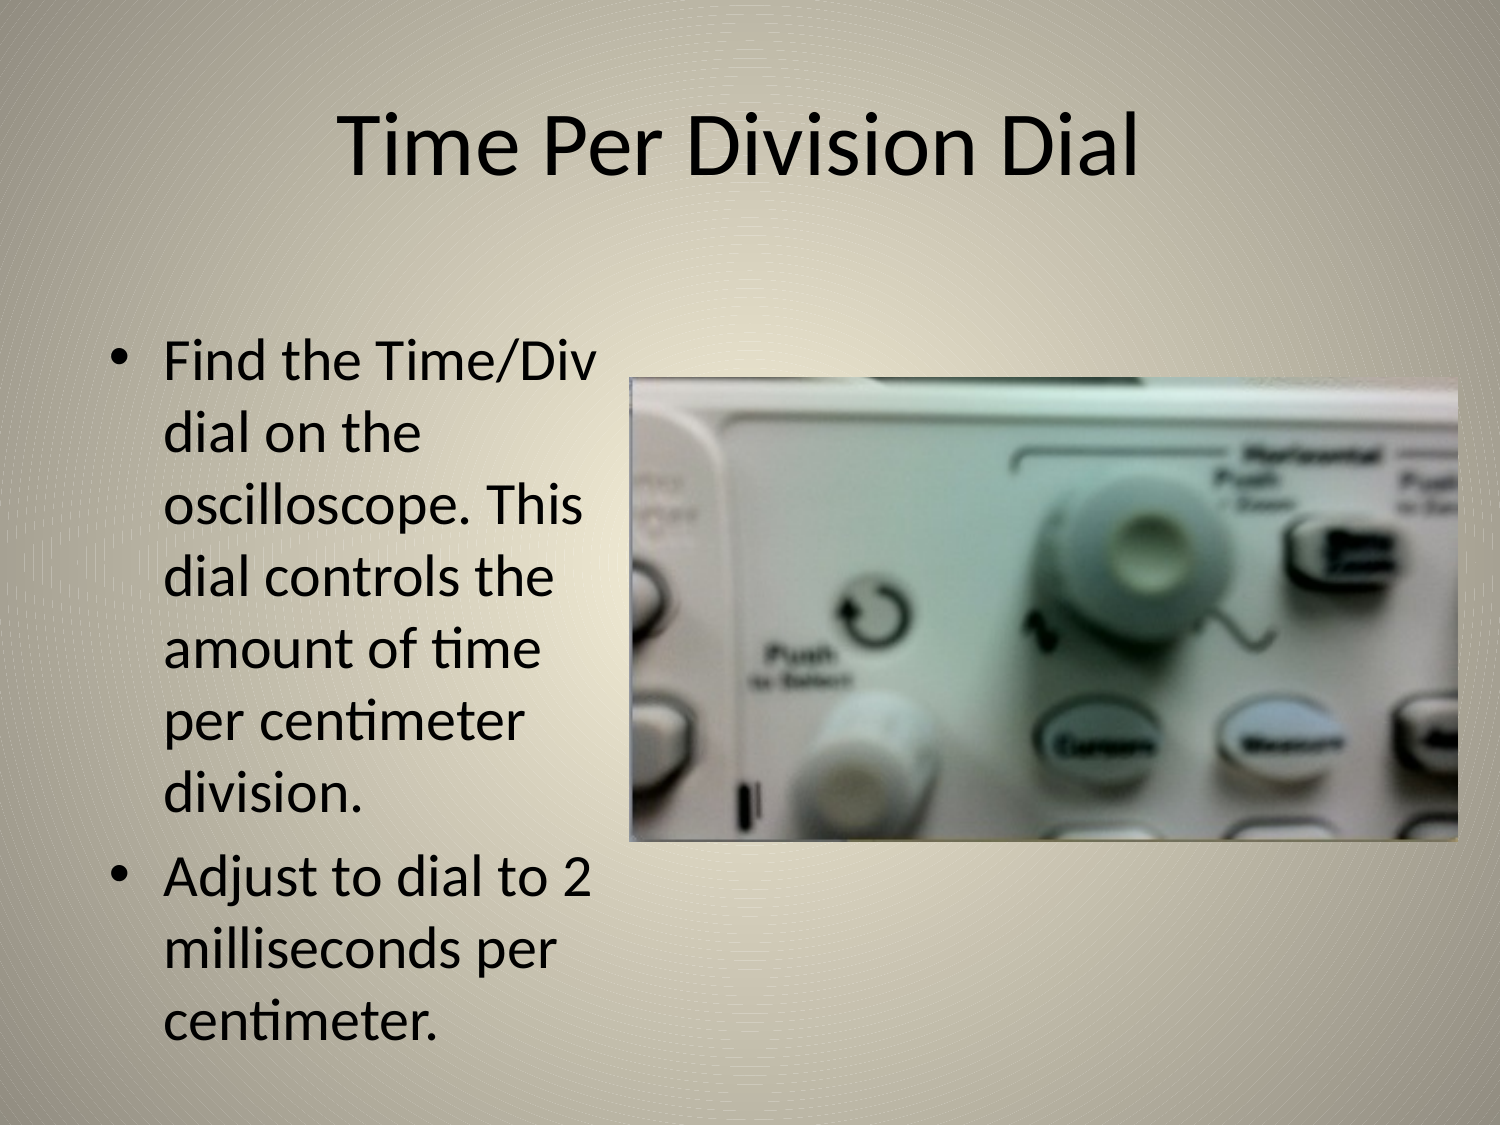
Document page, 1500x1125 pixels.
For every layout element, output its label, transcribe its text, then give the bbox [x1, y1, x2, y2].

picture [628, 377, 1458, 843]
title Time Per Division Dial [75, 45, 1425, 233]
list Find the Time/Div dial on the oscilloscope. This dial controls the amount of time per centimeter division. Adjust to dial to 2 milliseconds per centimeter. [93, 312, 630, 1076]
